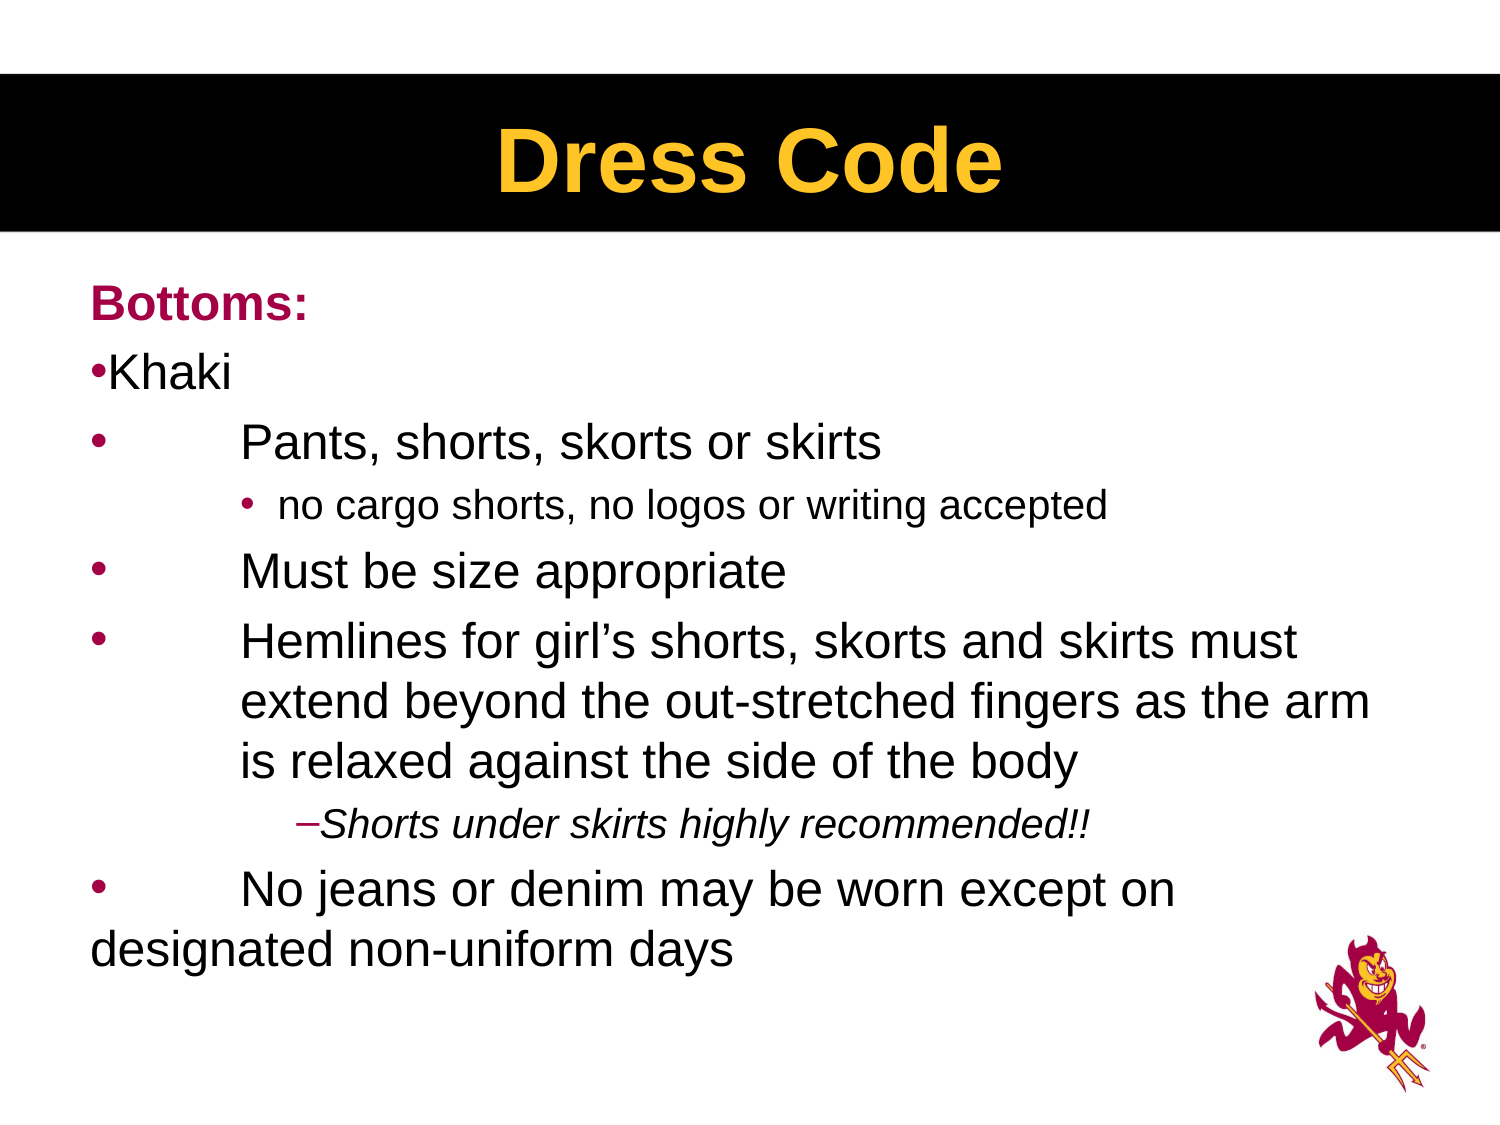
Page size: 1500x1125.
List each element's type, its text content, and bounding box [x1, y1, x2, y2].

picture [0, 0, 1500, 1125]
title Dress Code [75, 62, 1425, 250]
list Bottoms: Khaki Pants, shorts, skorts or skirts no cargo shorts, no logos or writing accepted Must be size appropriate Hemlines for girl’s shorts, skorts and skirts must extend beyond the out-stretched fingers as the arm is relaxed against the side of the body Shorts under skirts highly recommended!! No jeans or denim may be worn except on designated non-uniform days [75, 262, 1425, 1005]
